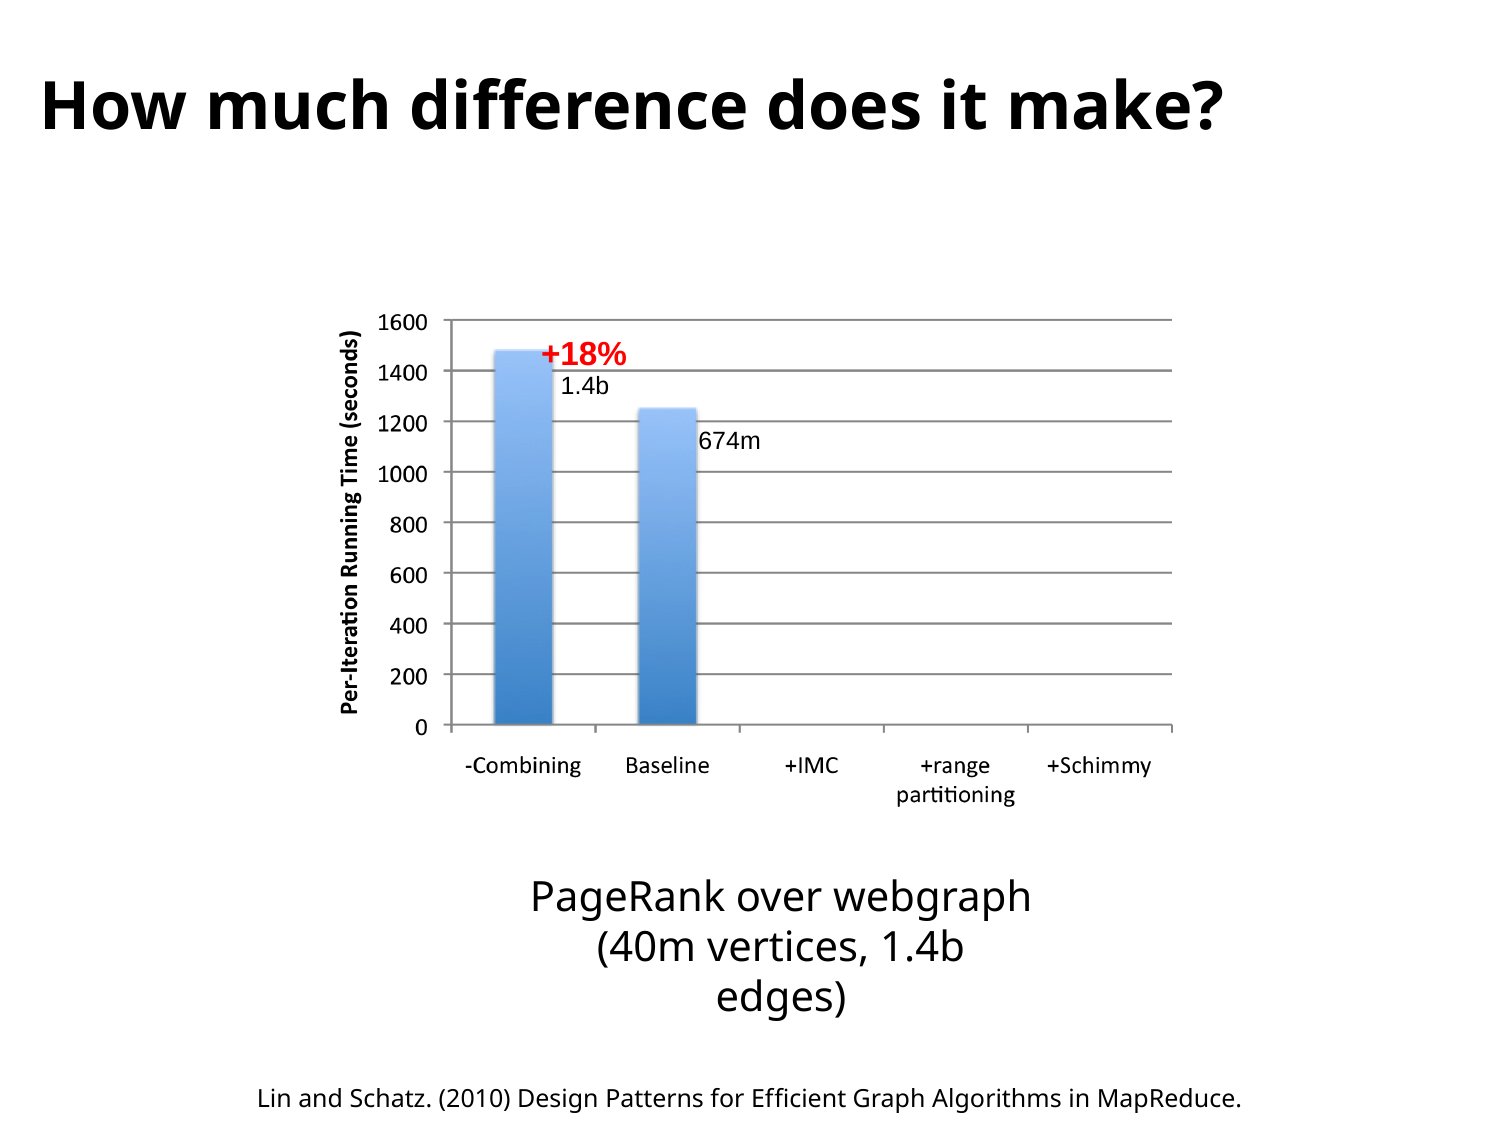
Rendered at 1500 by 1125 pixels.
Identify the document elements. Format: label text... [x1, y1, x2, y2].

text_box PageRank over webgraph (40m vertices, 1.4b edges) [512, 862, 1050, 1028]
title How much difference does it make? [24, 18, 1451, 188]
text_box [297, 286, 1203, 839]
text_box Lin and Schatz. (2010) Design Patterns for Efﬁcient Graph Algorithms in MapReduce. [0, 1074, 1500, 1120]
